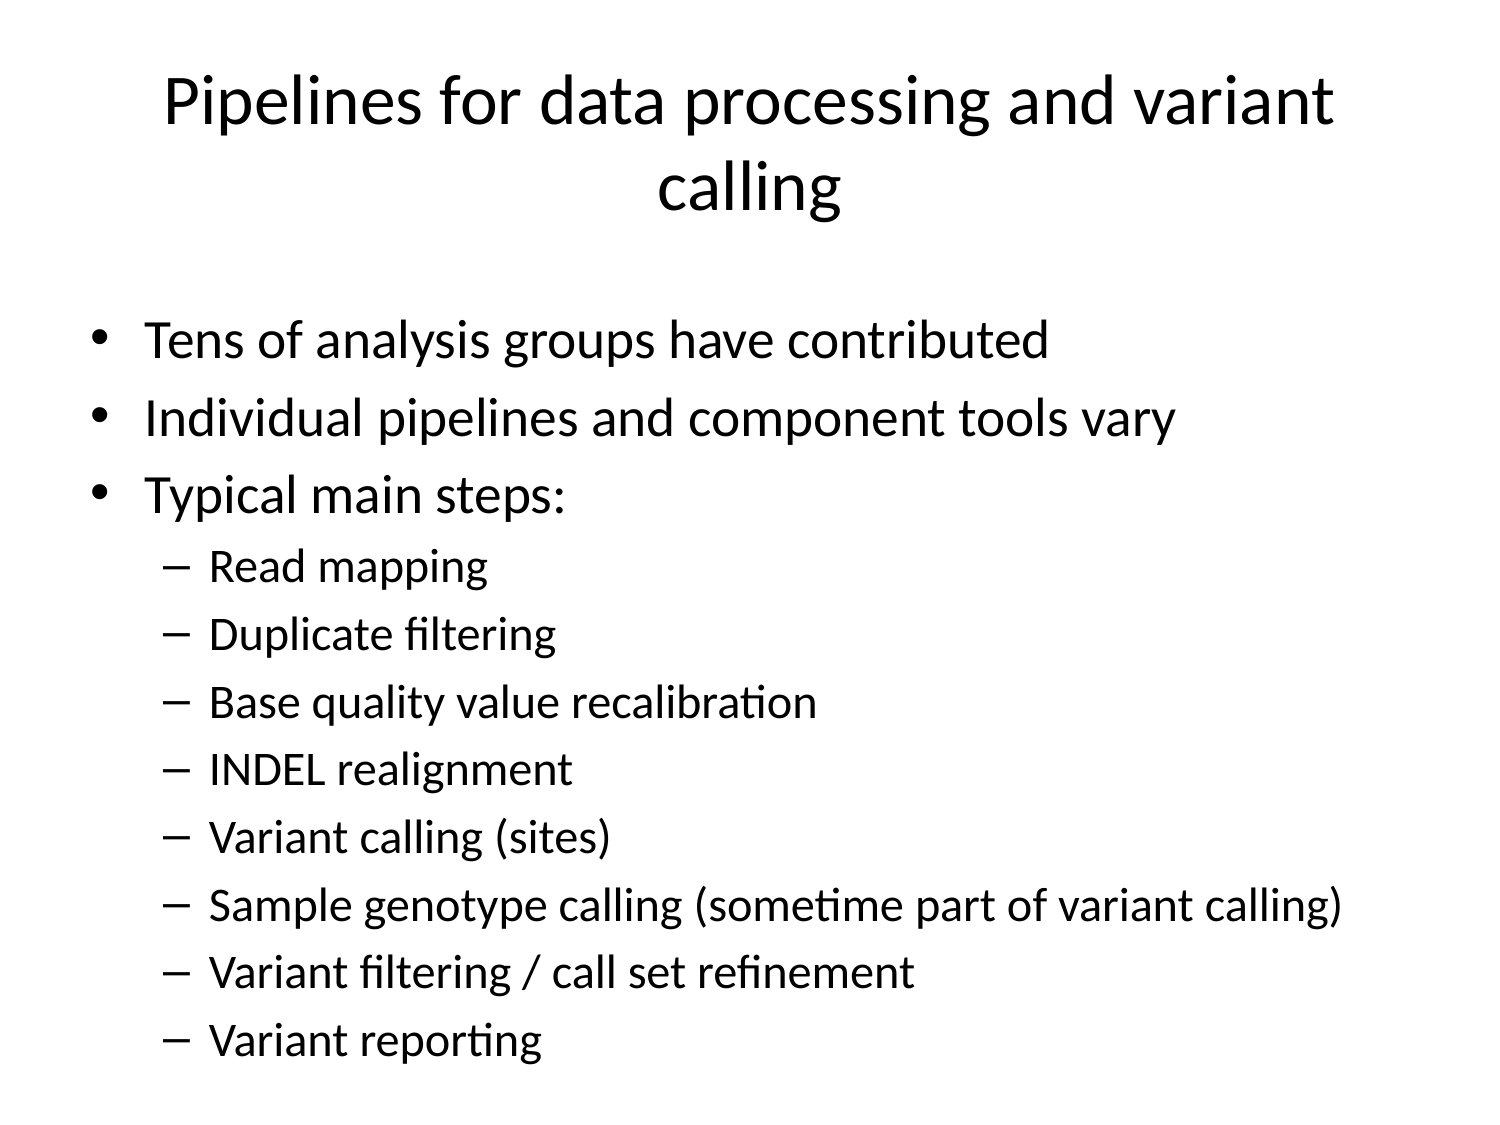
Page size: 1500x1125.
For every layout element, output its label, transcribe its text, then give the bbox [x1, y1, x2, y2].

title Pipelines for data processing and variant calling [75, 45, 1425, 233]
list Tens of analysis groups have contributed Individual pipelines and component tools vary Typical main steps: Read mapping Duplicate filtering Base quality value recalibration INDEL realignment Variant calling (sites) Sample genotype calling (sometime part of variant calling) Variant filtering / call set refinement Variant reporting [75, 296, 1425, 1077]
